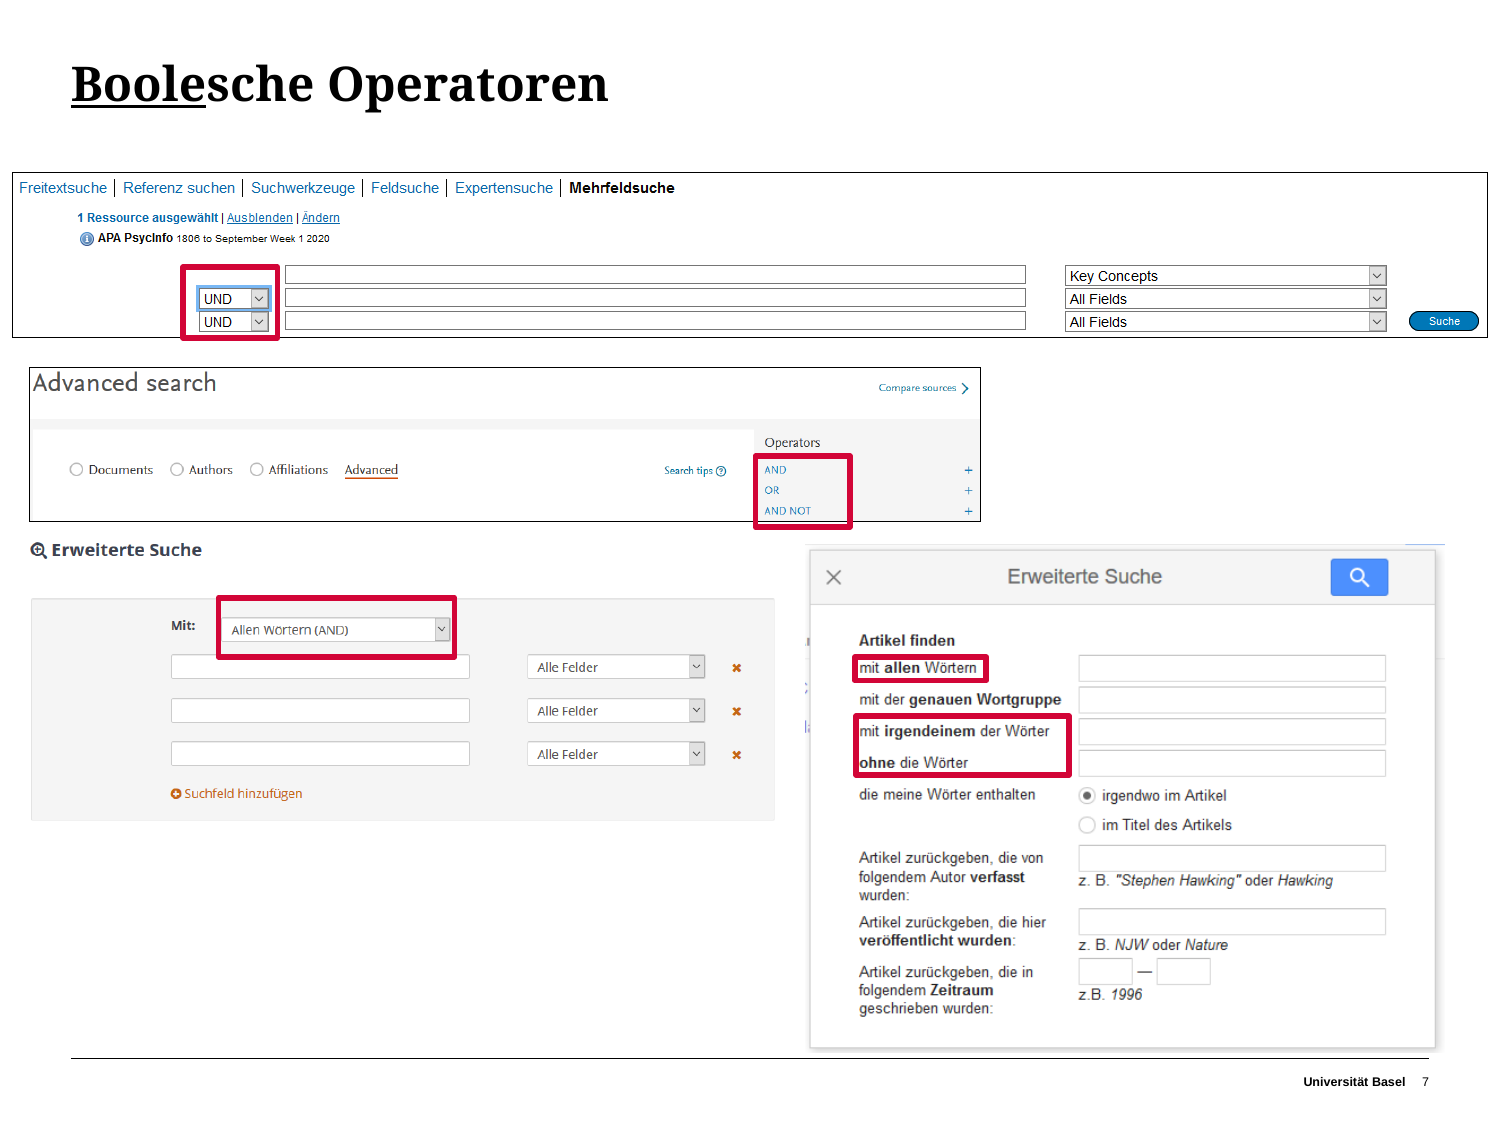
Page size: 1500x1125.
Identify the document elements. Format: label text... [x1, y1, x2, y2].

picture [29, 367, 981, 522]
picture [805, 543, 1445, 1053]
picture [19, 538, 783, 829]
slide_number 7 [1405, 1070, 1430, 1100]
picture [12, 172, 1488, 339]
footer Universität Basel [1092, 1070, 1405, 1100]
title Boolesche Operatoren [70, 66, 1430, 171]
